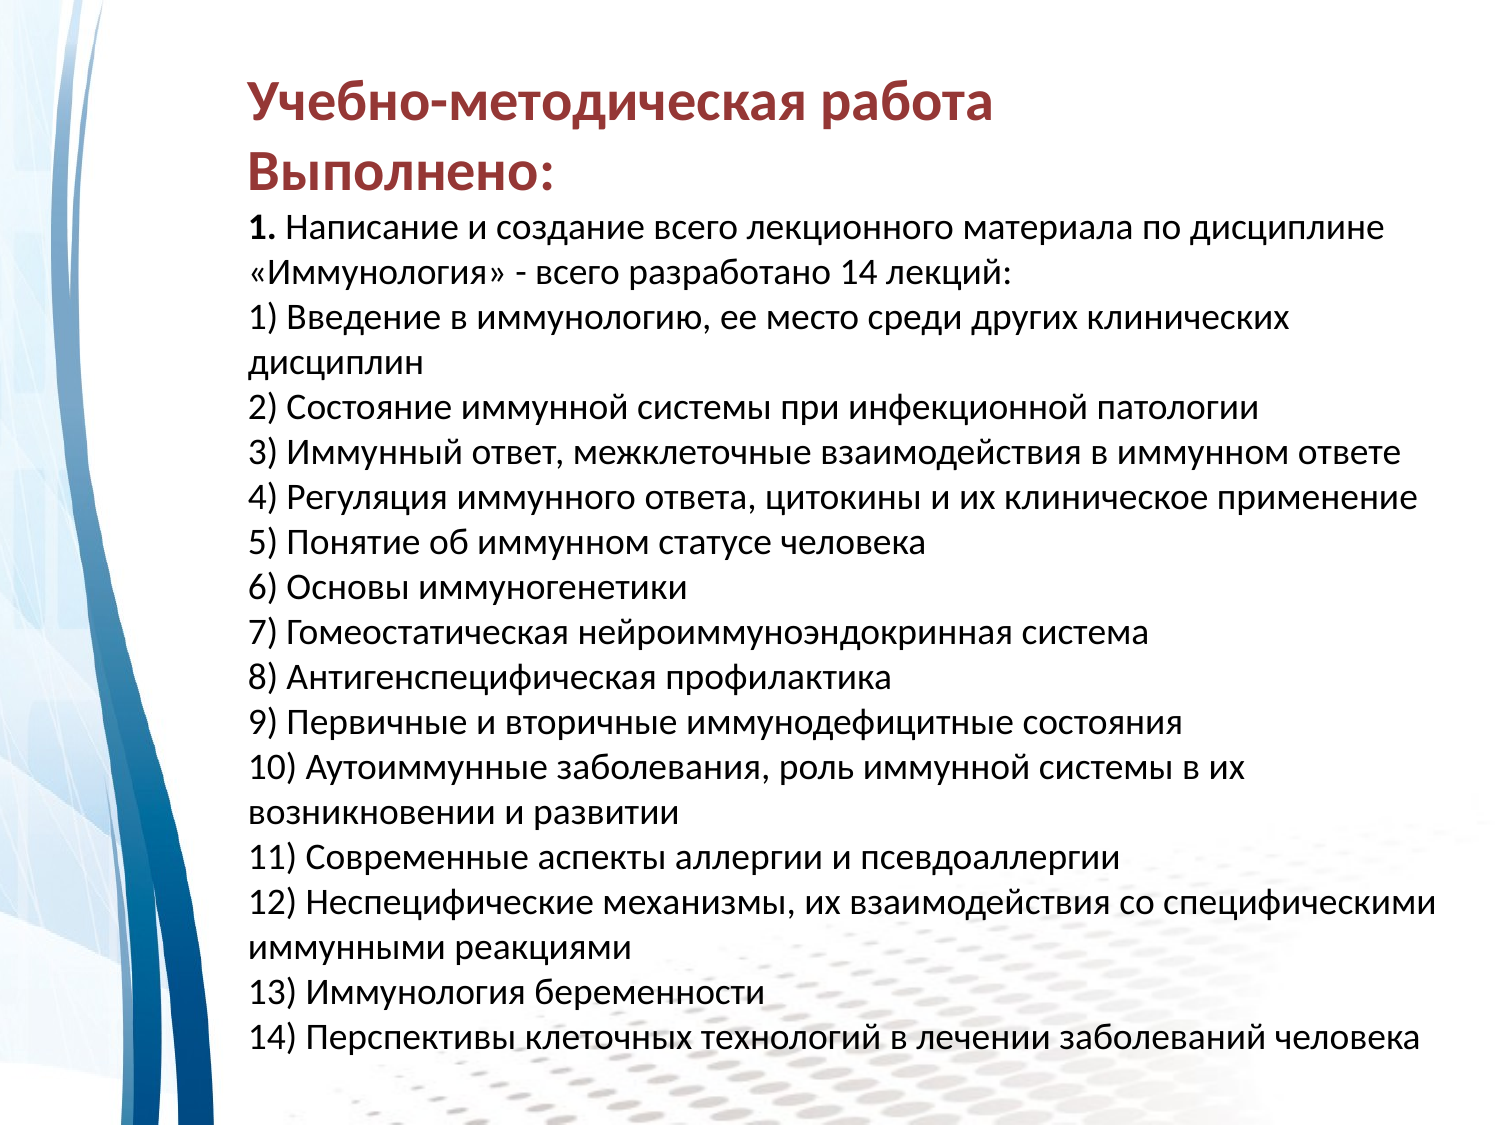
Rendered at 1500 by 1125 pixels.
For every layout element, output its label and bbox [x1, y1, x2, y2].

text_box [0, 0, 1500, 1125]
